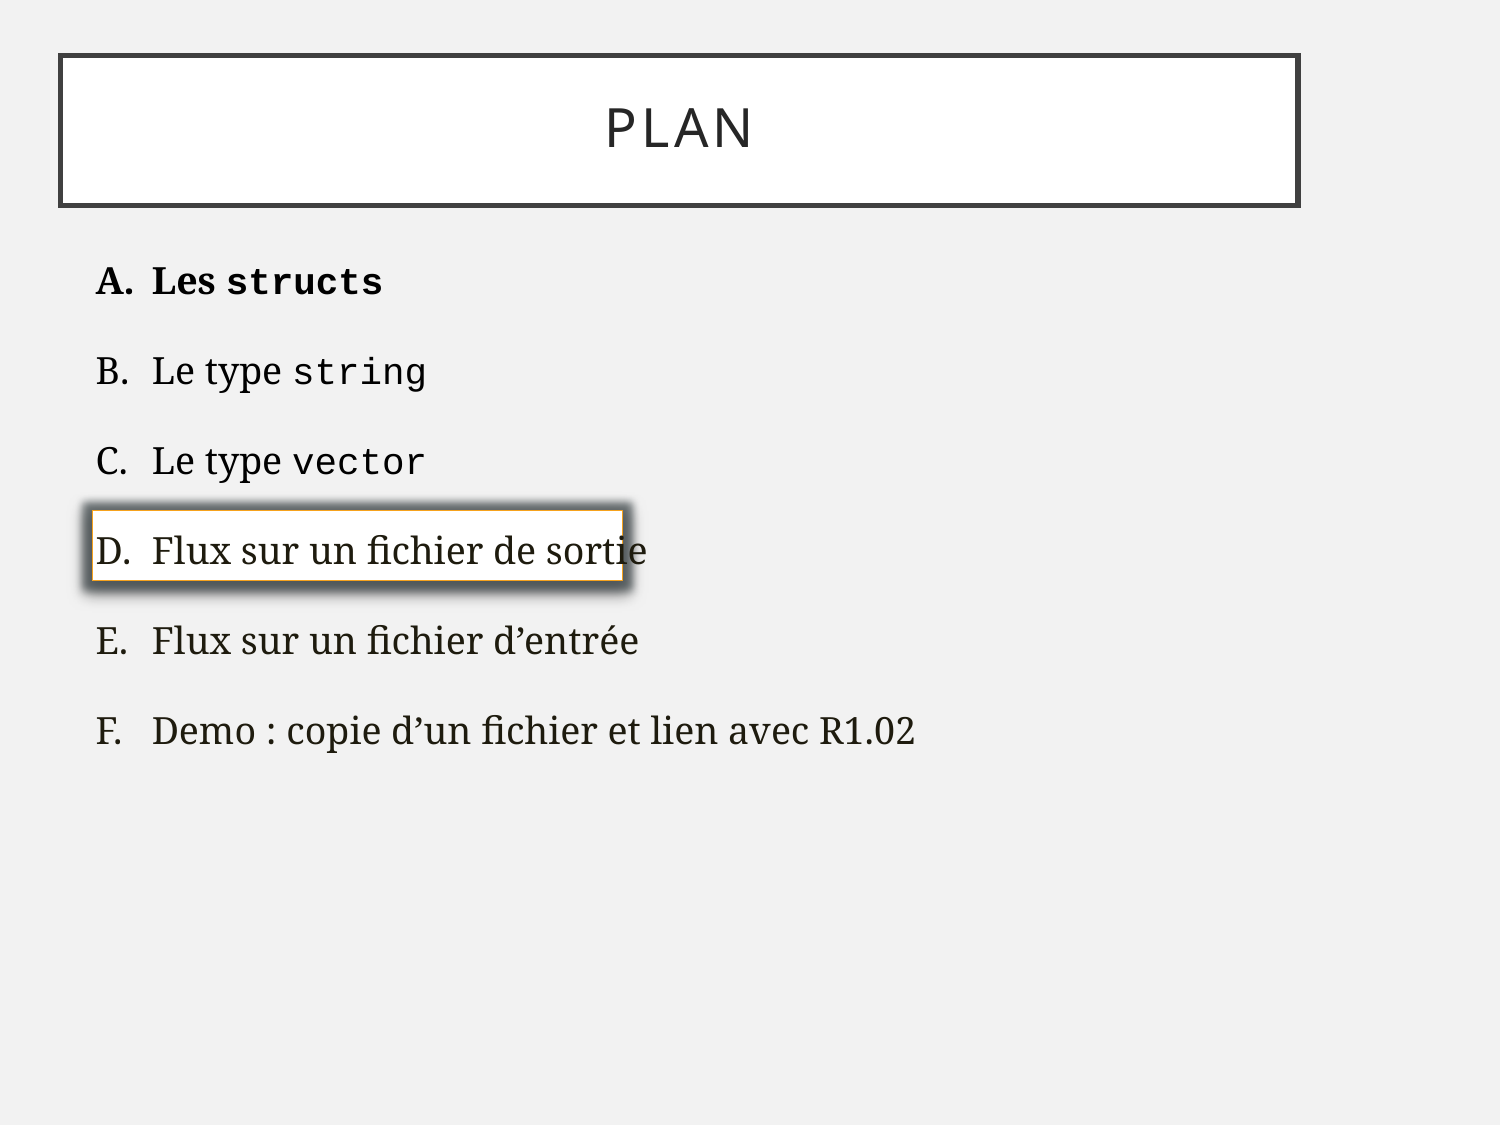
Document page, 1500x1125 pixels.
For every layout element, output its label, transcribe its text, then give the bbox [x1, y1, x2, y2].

title Plan [58, 53, 1301, 208]
text_box Les structs Le type string Le type vector Flux sur un fichier de sortie Flux sur un fichier d’entrée Demo : copie d’un fichier et lien avec R1.02 [80, 204, 1381, 760]
